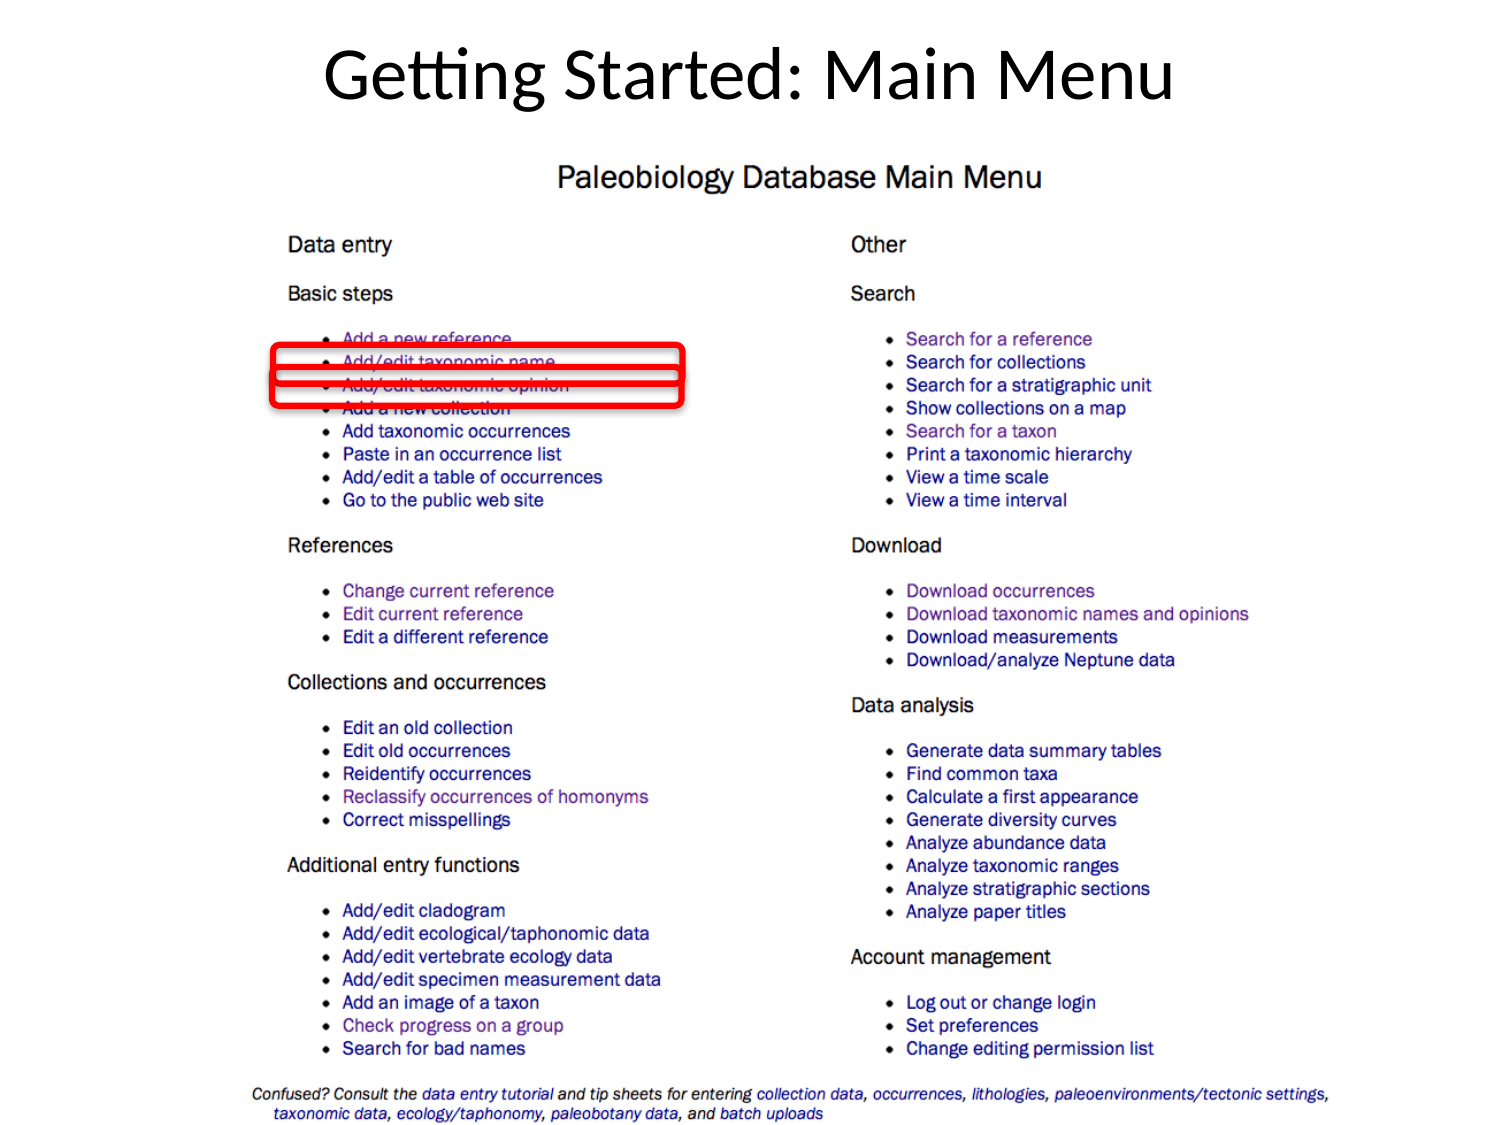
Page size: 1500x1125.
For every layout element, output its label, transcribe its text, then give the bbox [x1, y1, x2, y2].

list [245, 149, 1333, 1125]
title Getting Started: Main Menu [0, 1, 1500, 138]
